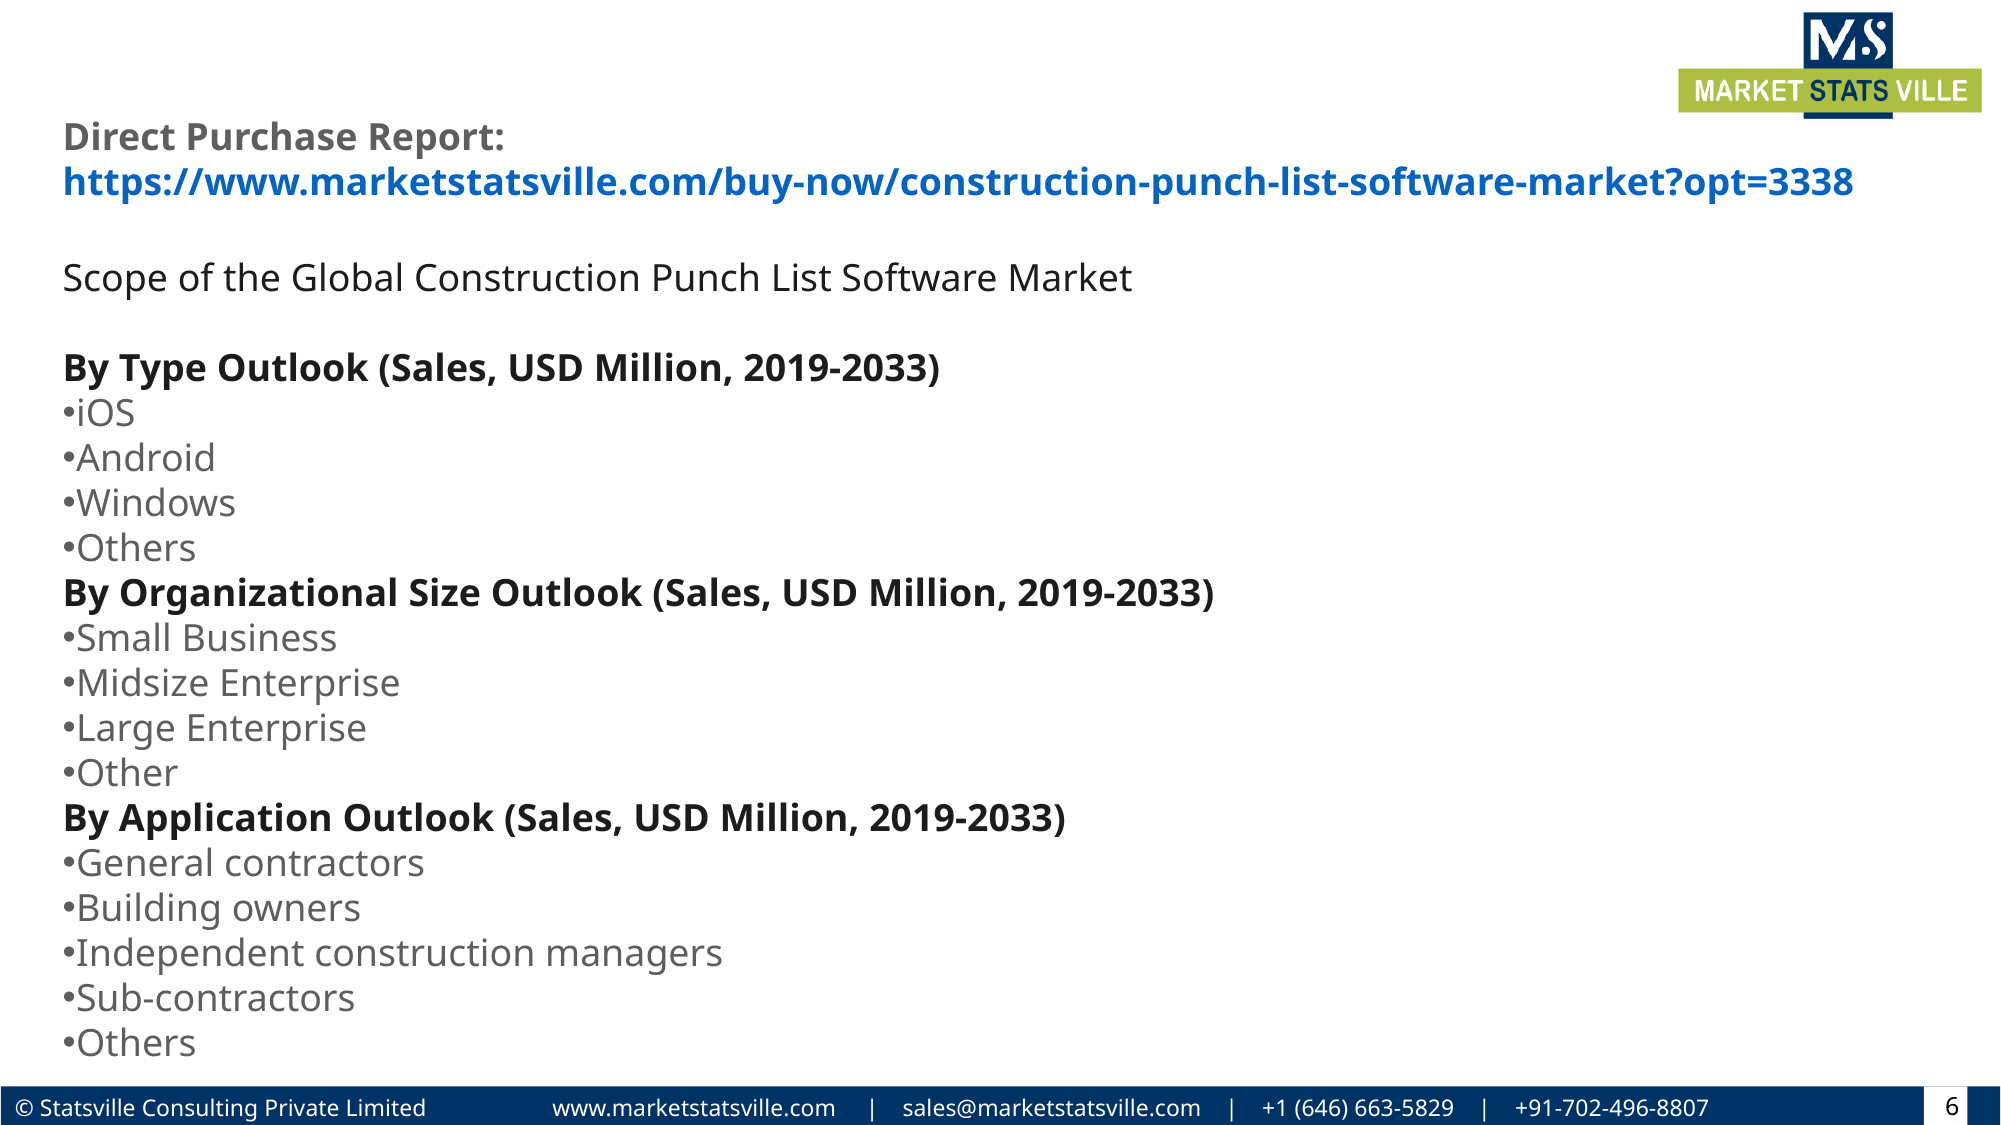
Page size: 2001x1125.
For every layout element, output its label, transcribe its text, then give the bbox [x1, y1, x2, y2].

slide_number [137, 1072, 588, 1103]
text_box Direct Purchase Report: https://www.marketstatsville.com/buy-now/construction-punch-list-software-market?opt=3338 Scope of the Global Construction Punch List Software Market By Type Outlook (Sales, USD Million, 2019-2033) iOS Android Windows Others By Organizational Size Outlook (Sales, USD Million, 2019-2033) Small Business Midsize Enterprise Large Enterprise Other By Application Outlook (Sales, USD Million, 2019-2033) General contractors Building owners Independent construction managers Sub-contractors Others [48, 105, 1952, 1072]
picture [1678, 12, 1982, 119]
slide_number 6 [1861, 1077, 1975, 1125]
